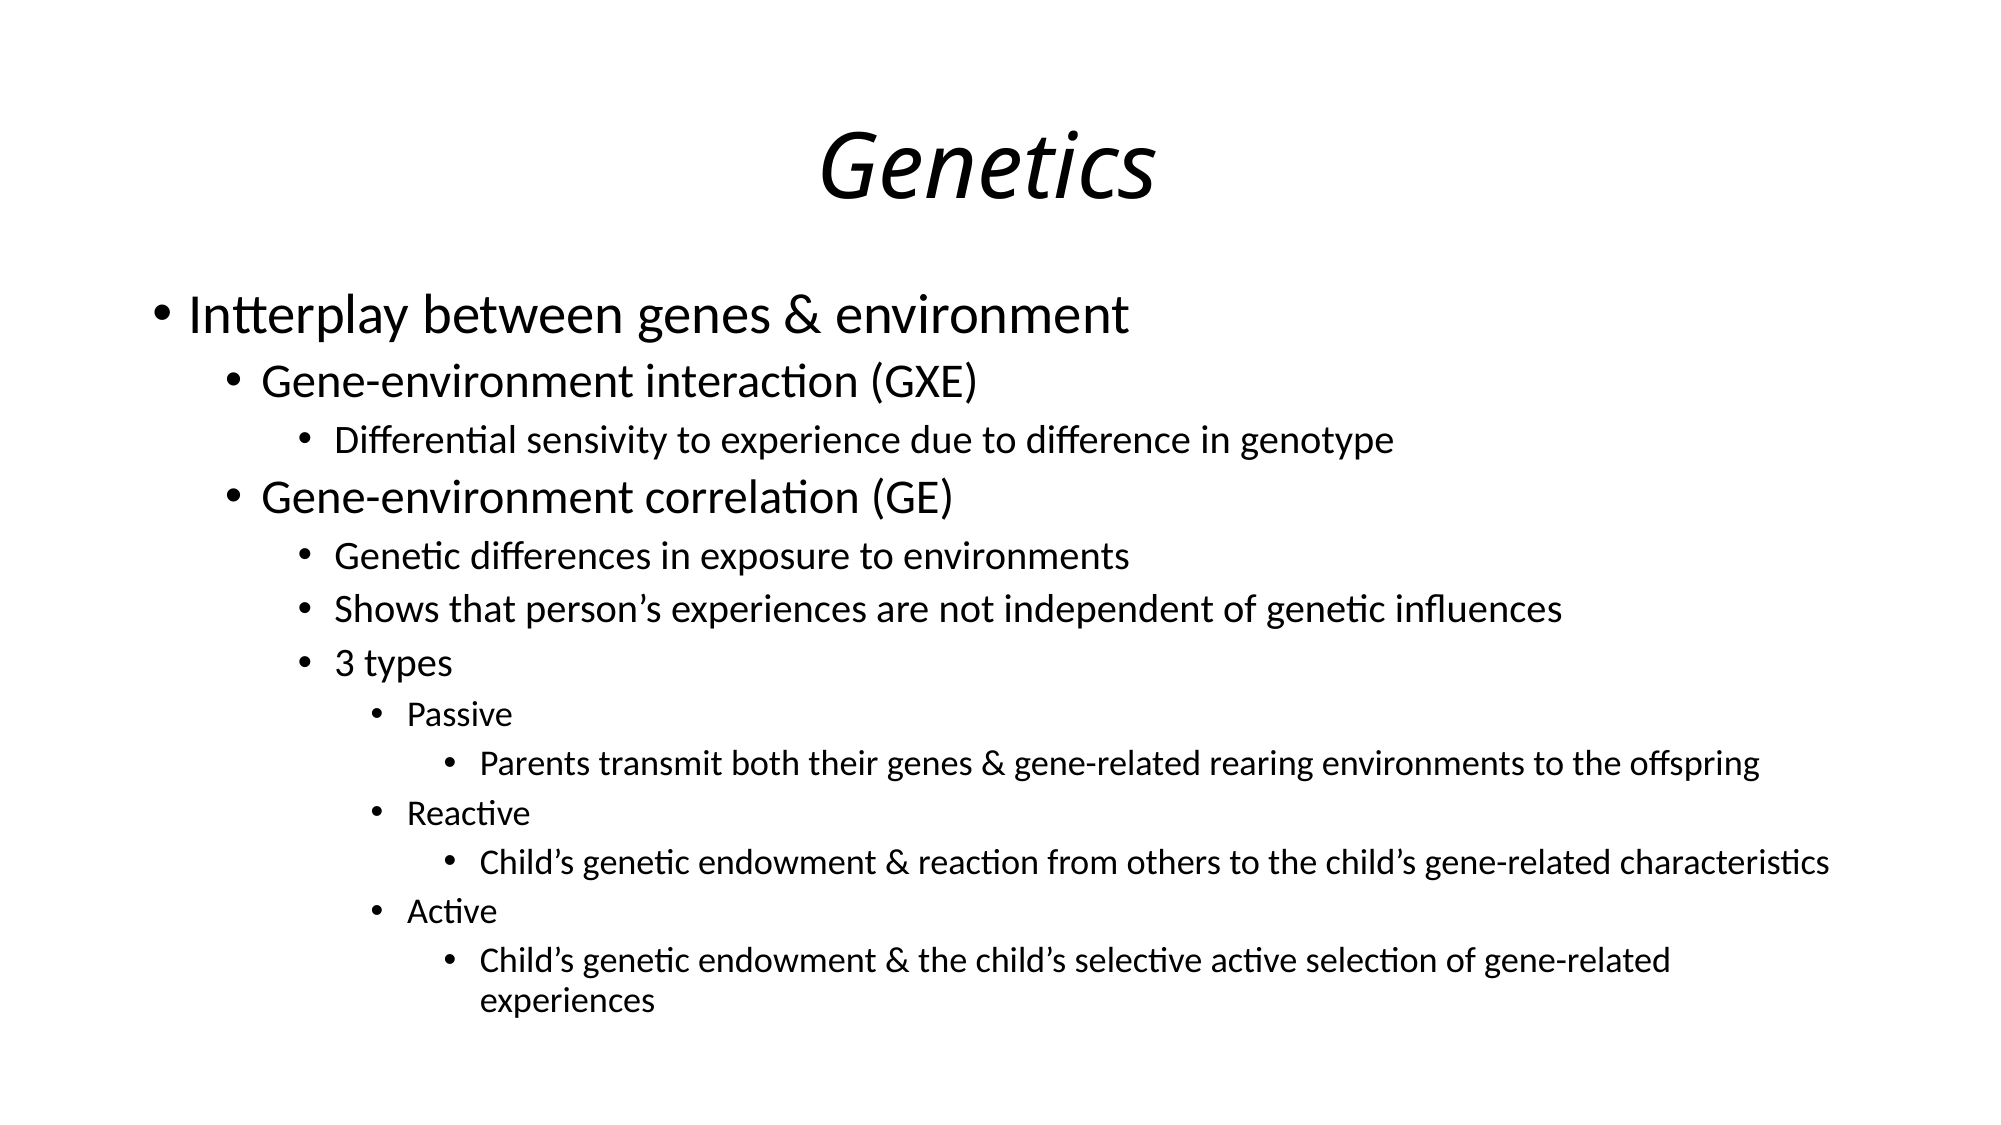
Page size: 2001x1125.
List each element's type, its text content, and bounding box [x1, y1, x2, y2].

title Genetics [137, 59, 1863, 277]
list Intterplay between genes & environment Gene-environment interaction (GXE) Differential sensivity to experience due to difference in genotype Gene-environment correlation (GE) Genetic differences in exposure to environments Shows that person’s experiences are not independent of genetic influences 3 types Passive Parents transmit both their genes & gene-related rearing environments to the offspring Reactive Child’s genetic endowment & reaction from others to the child’s gene-related characteristics Active Child’s genetic endowment & the child’s selective active selection of gene-related experiences [137, 277, 1863, 1060]
